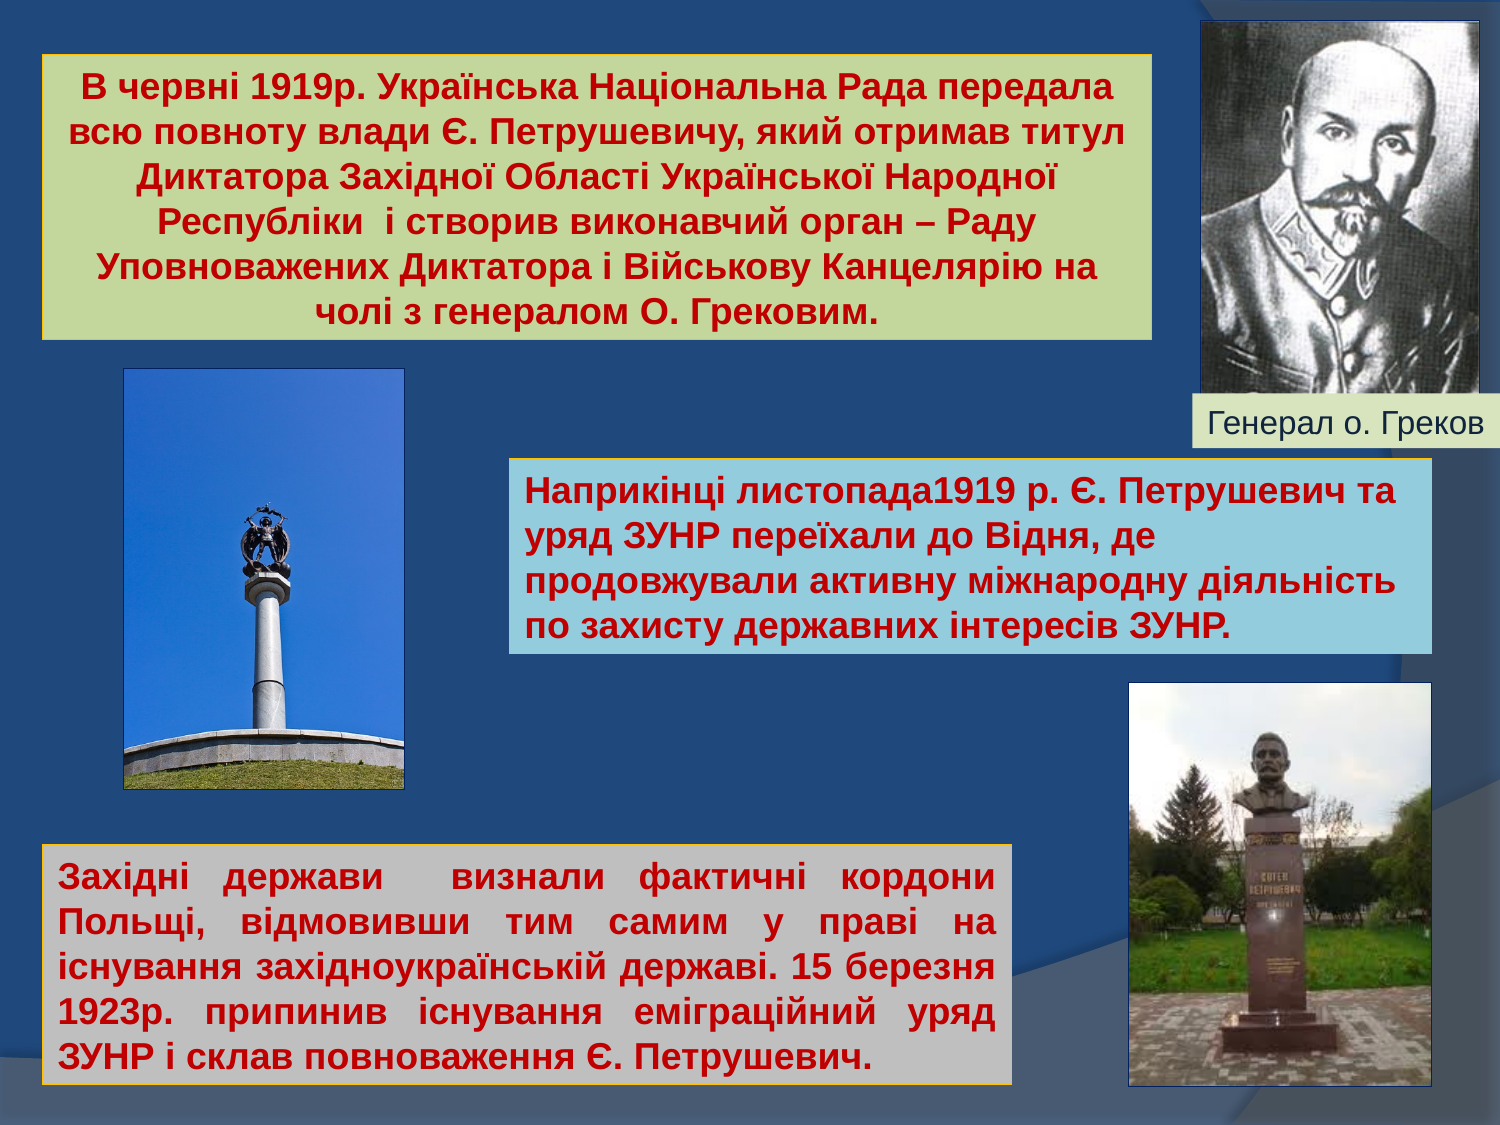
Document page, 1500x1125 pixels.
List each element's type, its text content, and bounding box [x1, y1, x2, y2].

text_box В червні 1919р. Українська Національна Рада передала всю повноту влади Є. Петрушевичу, який отримав титул Диктатора Західної Області Української Народної Республіки і створив виконавчий орган – Раду Уповноважених Диктатора і Військову Канцелярію на чолі з генералом О. Грековим. [42, 54, 1152, 340]
picture [1127, 681, 1432, 1088]
picture [1199, 20, 1480, 422]
picture [123, 368, 405, 790]
text_box Генерал о. Греков [1192, 393, 1500, 449]
text_box Західні держави визнали фактичні кордони Польщі, відмовивши тим самим у праві на існування західноукраїнській державі. 15 березня 1923р. припинив існування еміграційний уряд ЗУНР і склав повноваження Є. Петрушевич. [42, 844, 1012, 1085]
text_box Наприкінці листопада1919 р. Є. Петрушевич та уряд ЗУНР переїхали до Відня, де продовжували активну міжнародну діяльність по захисту державних інтересів ЗУНР. [509, 458, 1432, 654]
